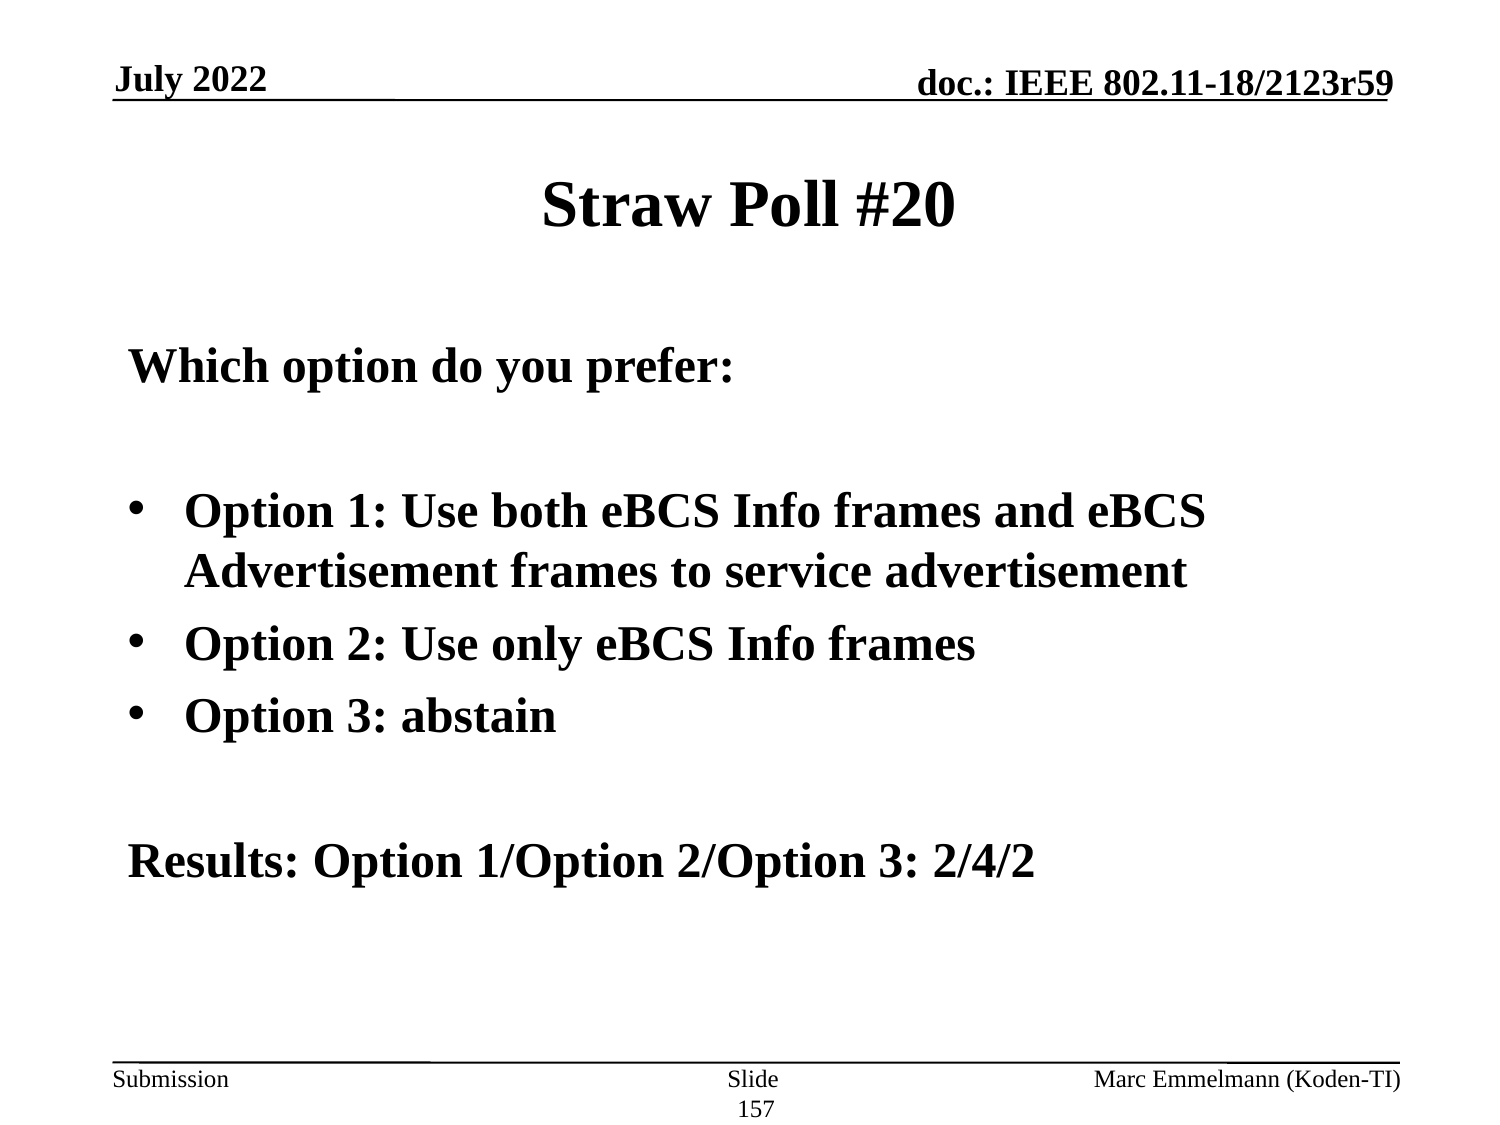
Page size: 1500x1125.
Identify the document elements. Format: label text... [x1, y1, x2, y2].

list Which option do you prefer: Option 1: Use both eBCS Info frames and eBCS Advertisement frames to service advertisement Option 2: Use only eBCS Info frames Option 3: abstain Results: Option 1/Option 2/Option 3: 2/4/2 [112, 324, 1388, 1000]
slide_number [114, 54, 423, 100]
slide_number Slide 157 [712, 1061, 800, 1123]
title Straw Poll #20 [112, 112, 1388, 288]
footer Marc Emmelmann (Koden-TI) [878, 1061, 1402, 1093]
